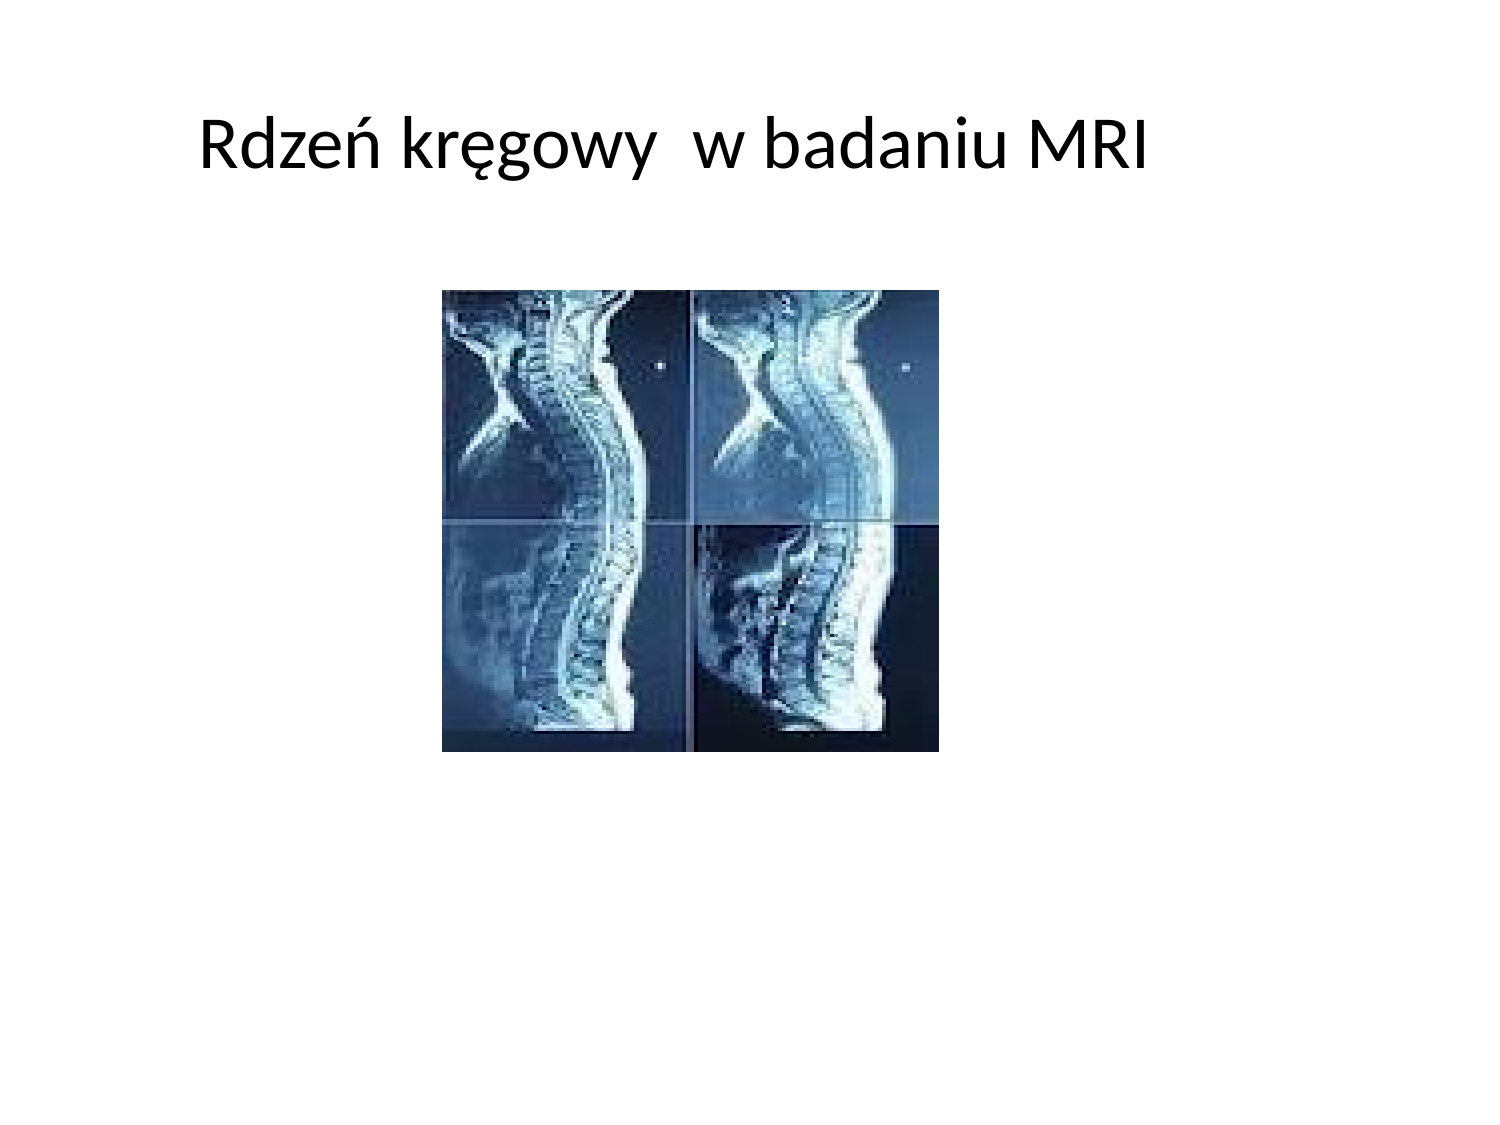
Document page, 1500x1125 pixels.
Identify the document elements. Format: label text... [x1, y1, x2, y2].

picture [442, 290, 940, 752]
title Rdzeń kręgowy w badaniu MRI [0, 45, 1350, 233]
